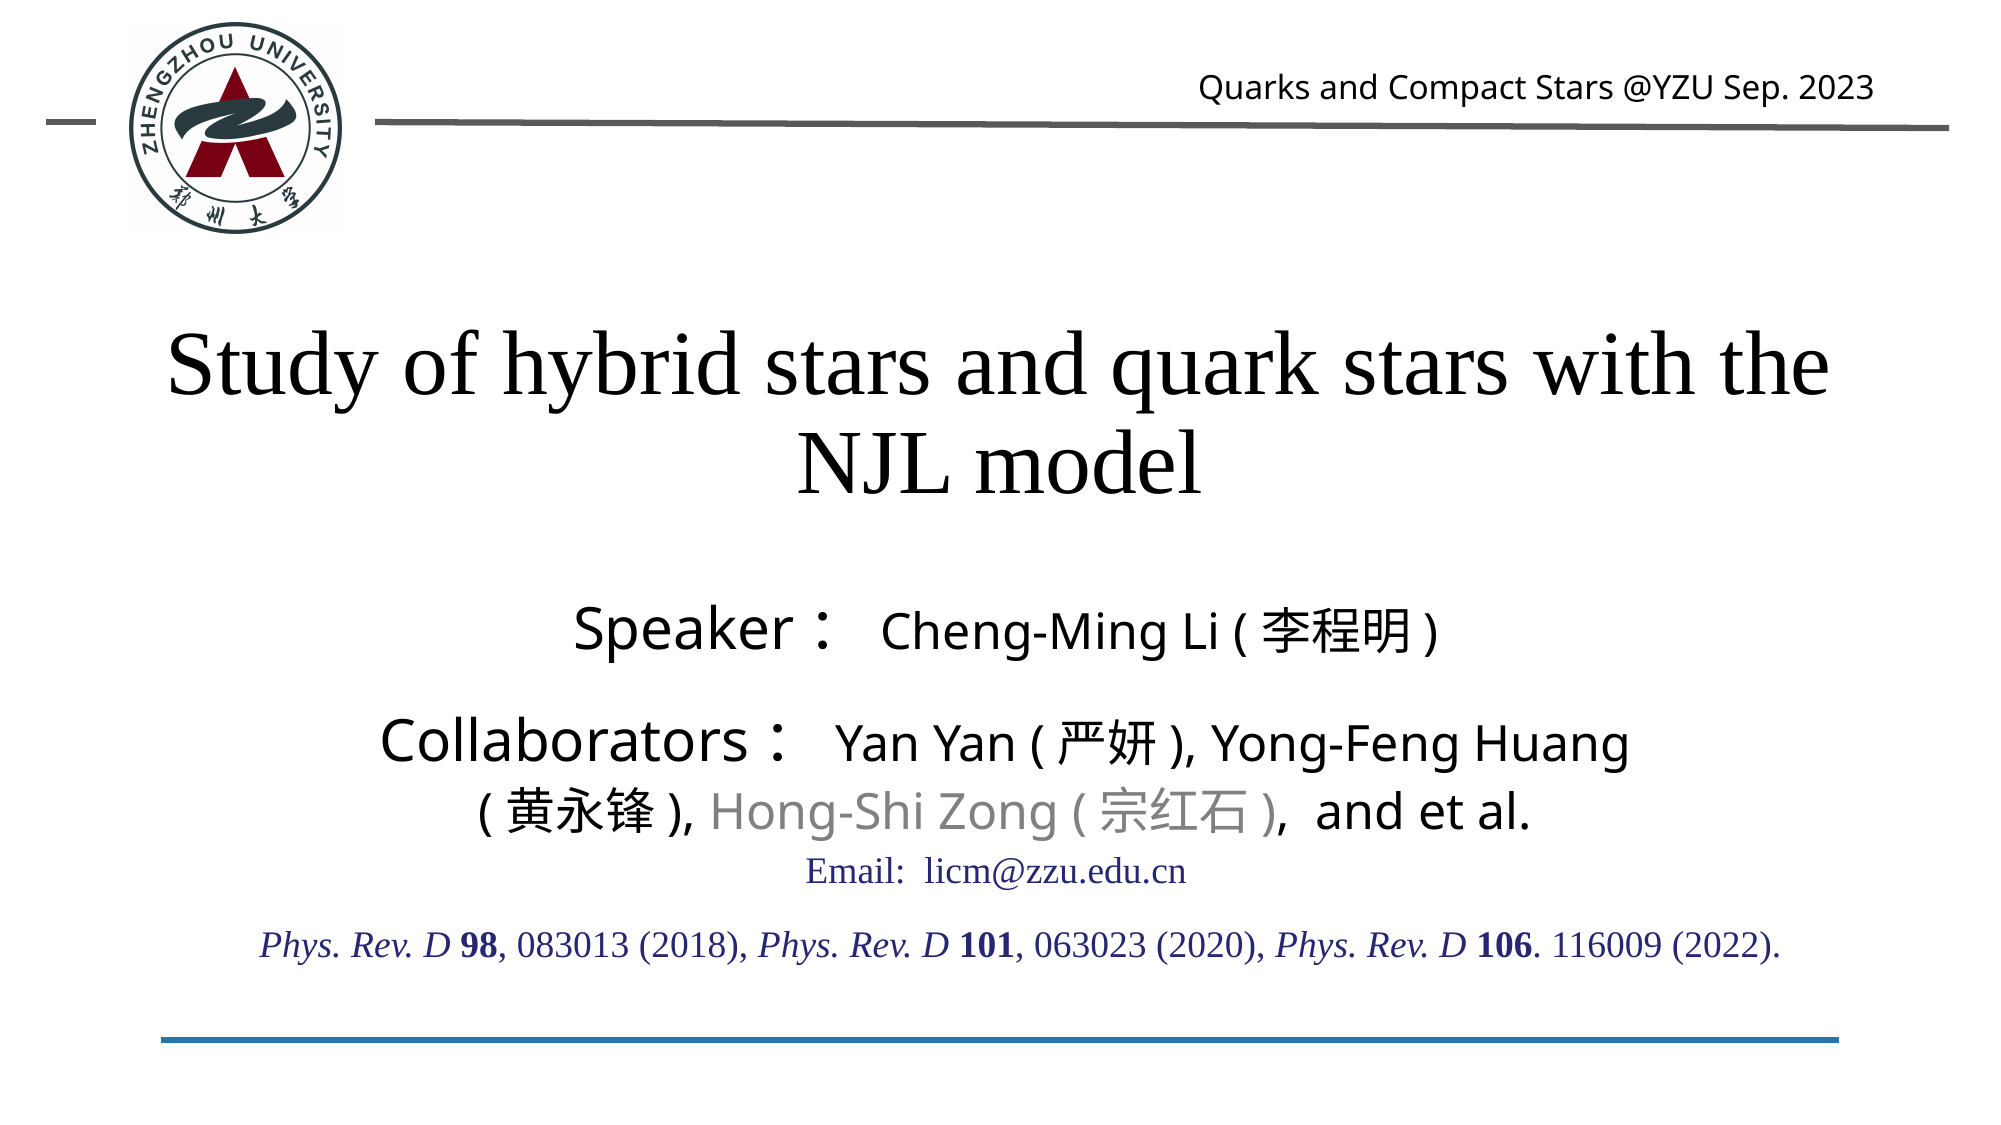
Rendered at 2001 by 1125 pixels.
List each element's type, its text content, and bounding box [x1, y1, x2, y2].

picture [129, 22, 342, 234]
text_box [45, 121, 1950, 1041]
text_box Quarks and Compact Stars @YZU Sep. 2023 [1183, 58, 1949, 114]
